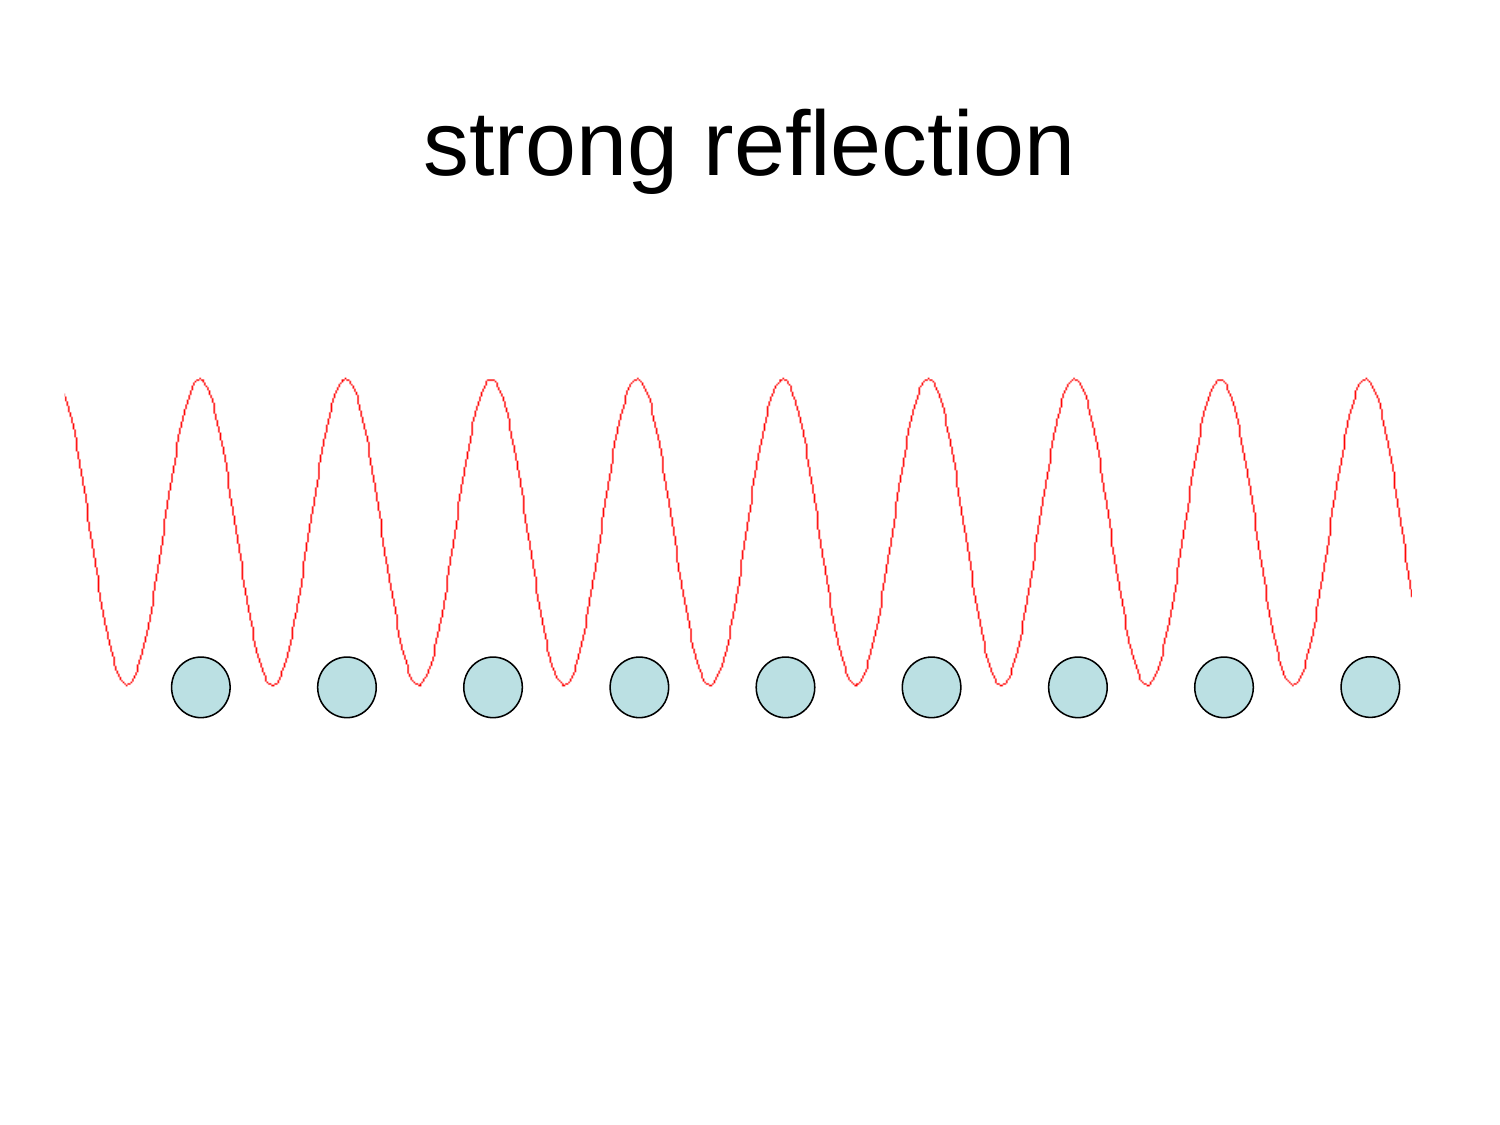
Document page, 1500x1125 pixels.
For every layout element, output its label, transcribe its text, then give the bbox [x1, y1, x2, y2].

title strong reflection [75, 45, 1425, 233]
picture [64, 368, 1413, 691]
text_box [171, 656, 1400, 718]
